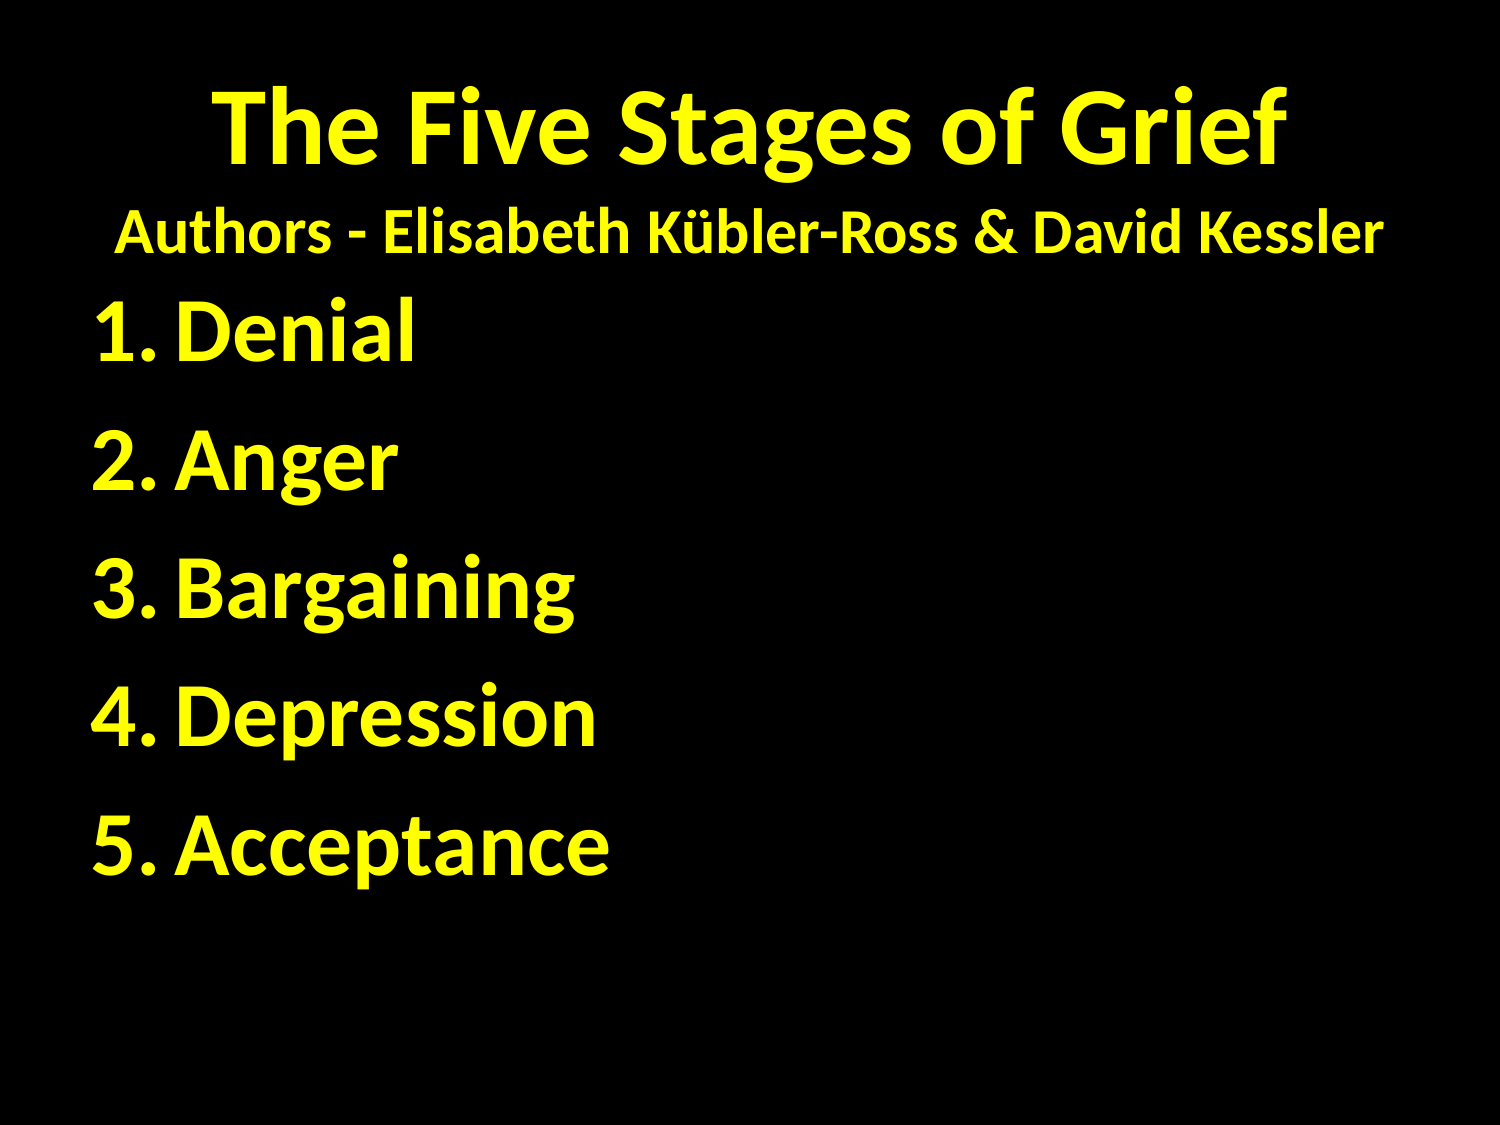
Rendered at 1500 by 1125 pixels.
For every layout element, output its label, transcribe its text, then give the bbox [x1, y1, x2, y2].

title The Five Stages of Grief Authors - Elisabeth Kübler-Ross & David Kessler [75, 45, 1425, 262]
list Denial Anger Bargaining Depression Acceptance [75, 262, 1425, 1005]
